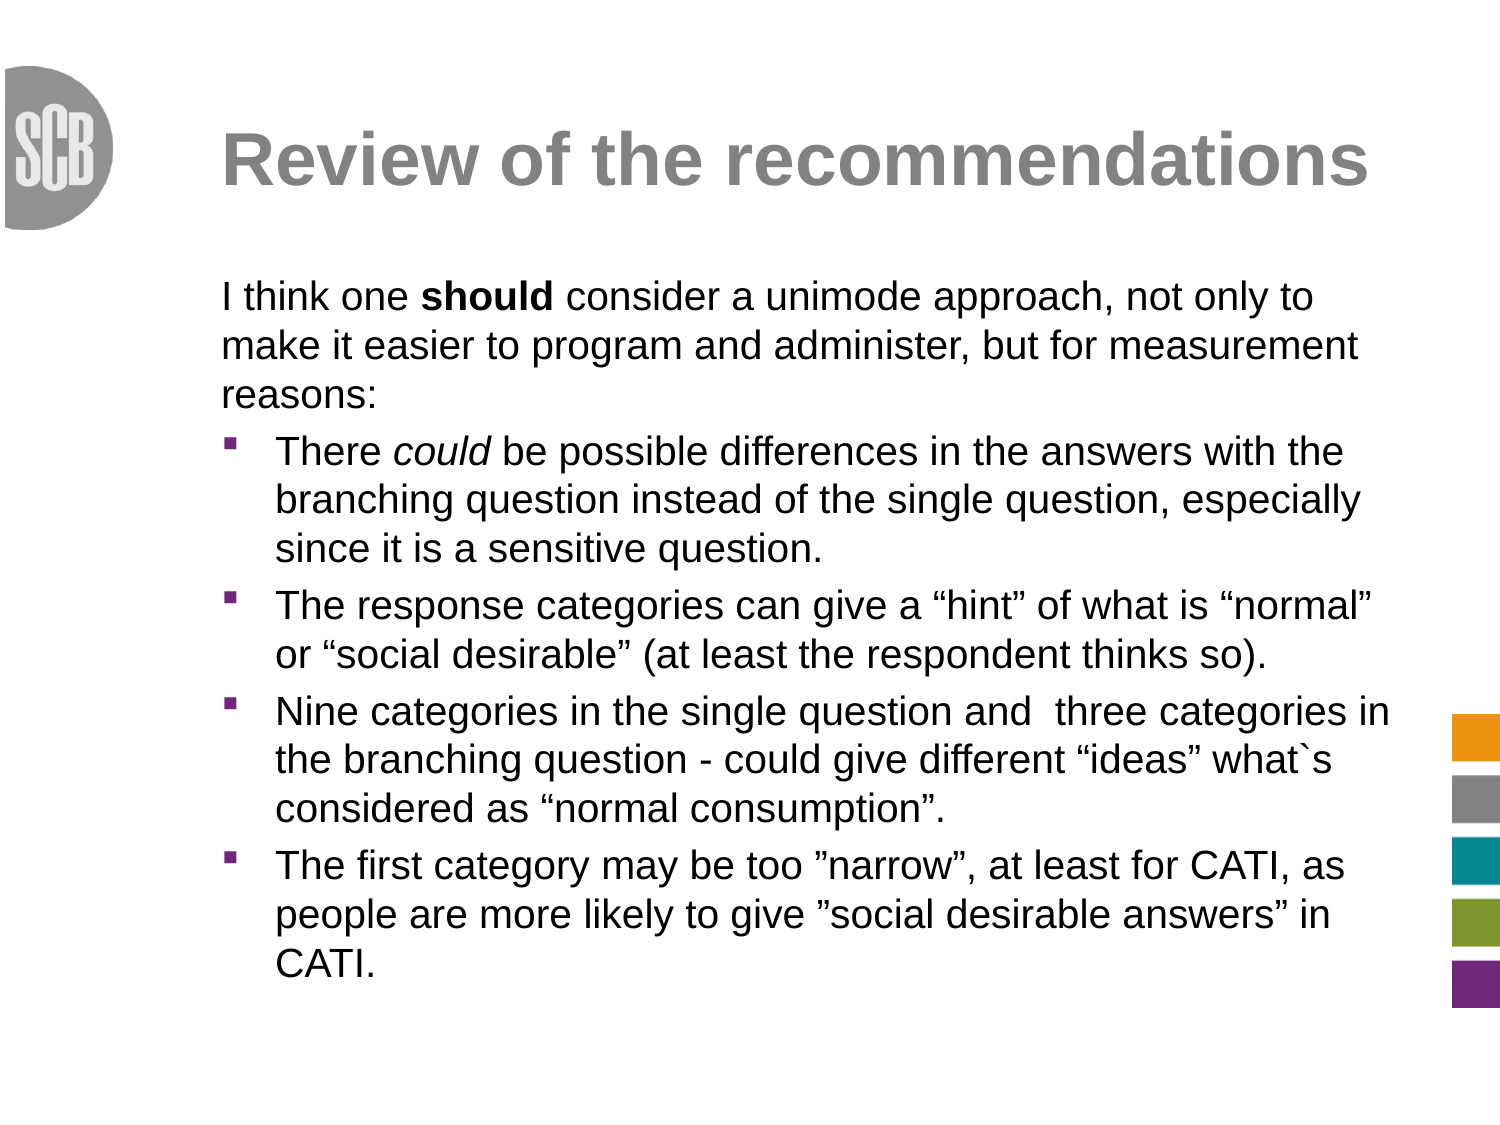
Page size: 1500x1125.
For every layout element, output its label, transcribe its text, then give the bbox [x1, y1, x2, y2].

title Review of the recommendations [206, 62, 1425, 250]
list I think one should consider a unimode approach, not only to make it easier to program and administer, but for measurement reasons: There could be possible differences in the answers with the branching question instead of the single question, especially since it is a sensitive question. The response categories can give a “hint” of what is “normal” or “social desirable” (at least the respondent thinks so). Nine categories in the single question and three categories in the branching question - could give different “ideas” what`s considered as “normal consumption”. The first category may be too ”narrow”, at least for CATI, as people are more likely to give ”social desirable answers” in CATI. [206, 262, 1425, 1005]
picture [5, 66, 113, 230]
picture [1452, 714, 1500, 1008]
